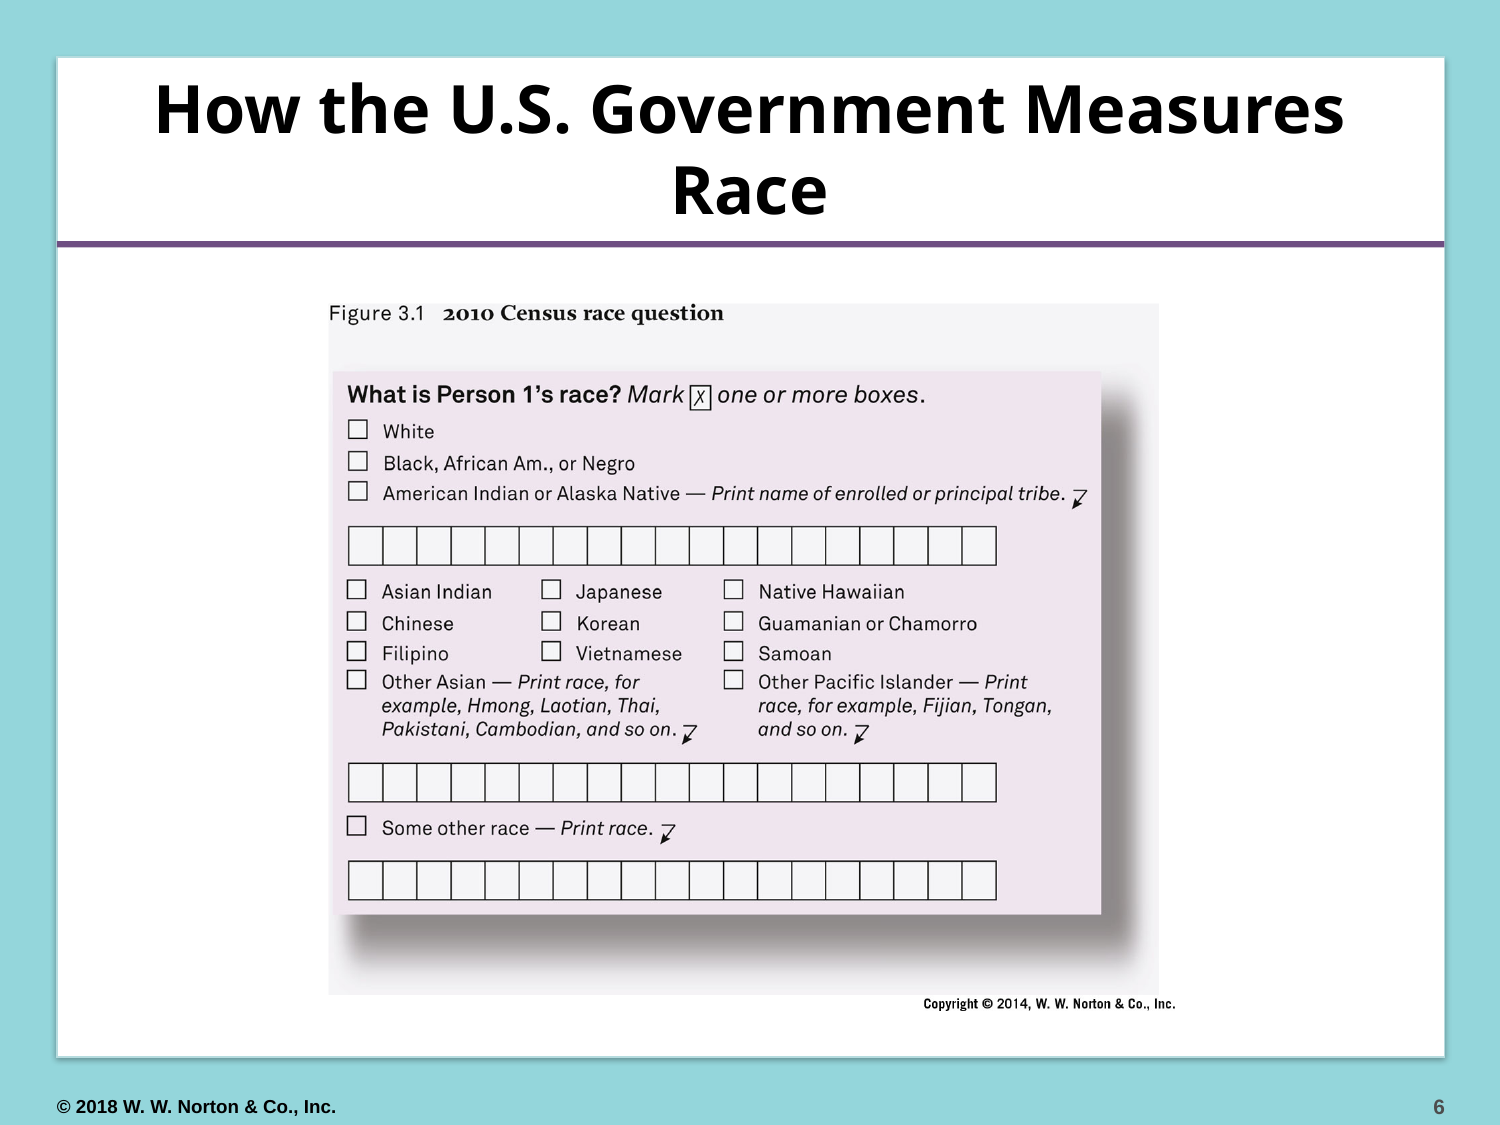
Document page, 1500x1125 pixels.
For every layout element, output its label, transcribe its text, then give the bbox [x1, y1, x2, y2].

picture [312, 287, 1176, 1011]
title How the U.S. Government Measures Race [57, 57, 1443, 238]
